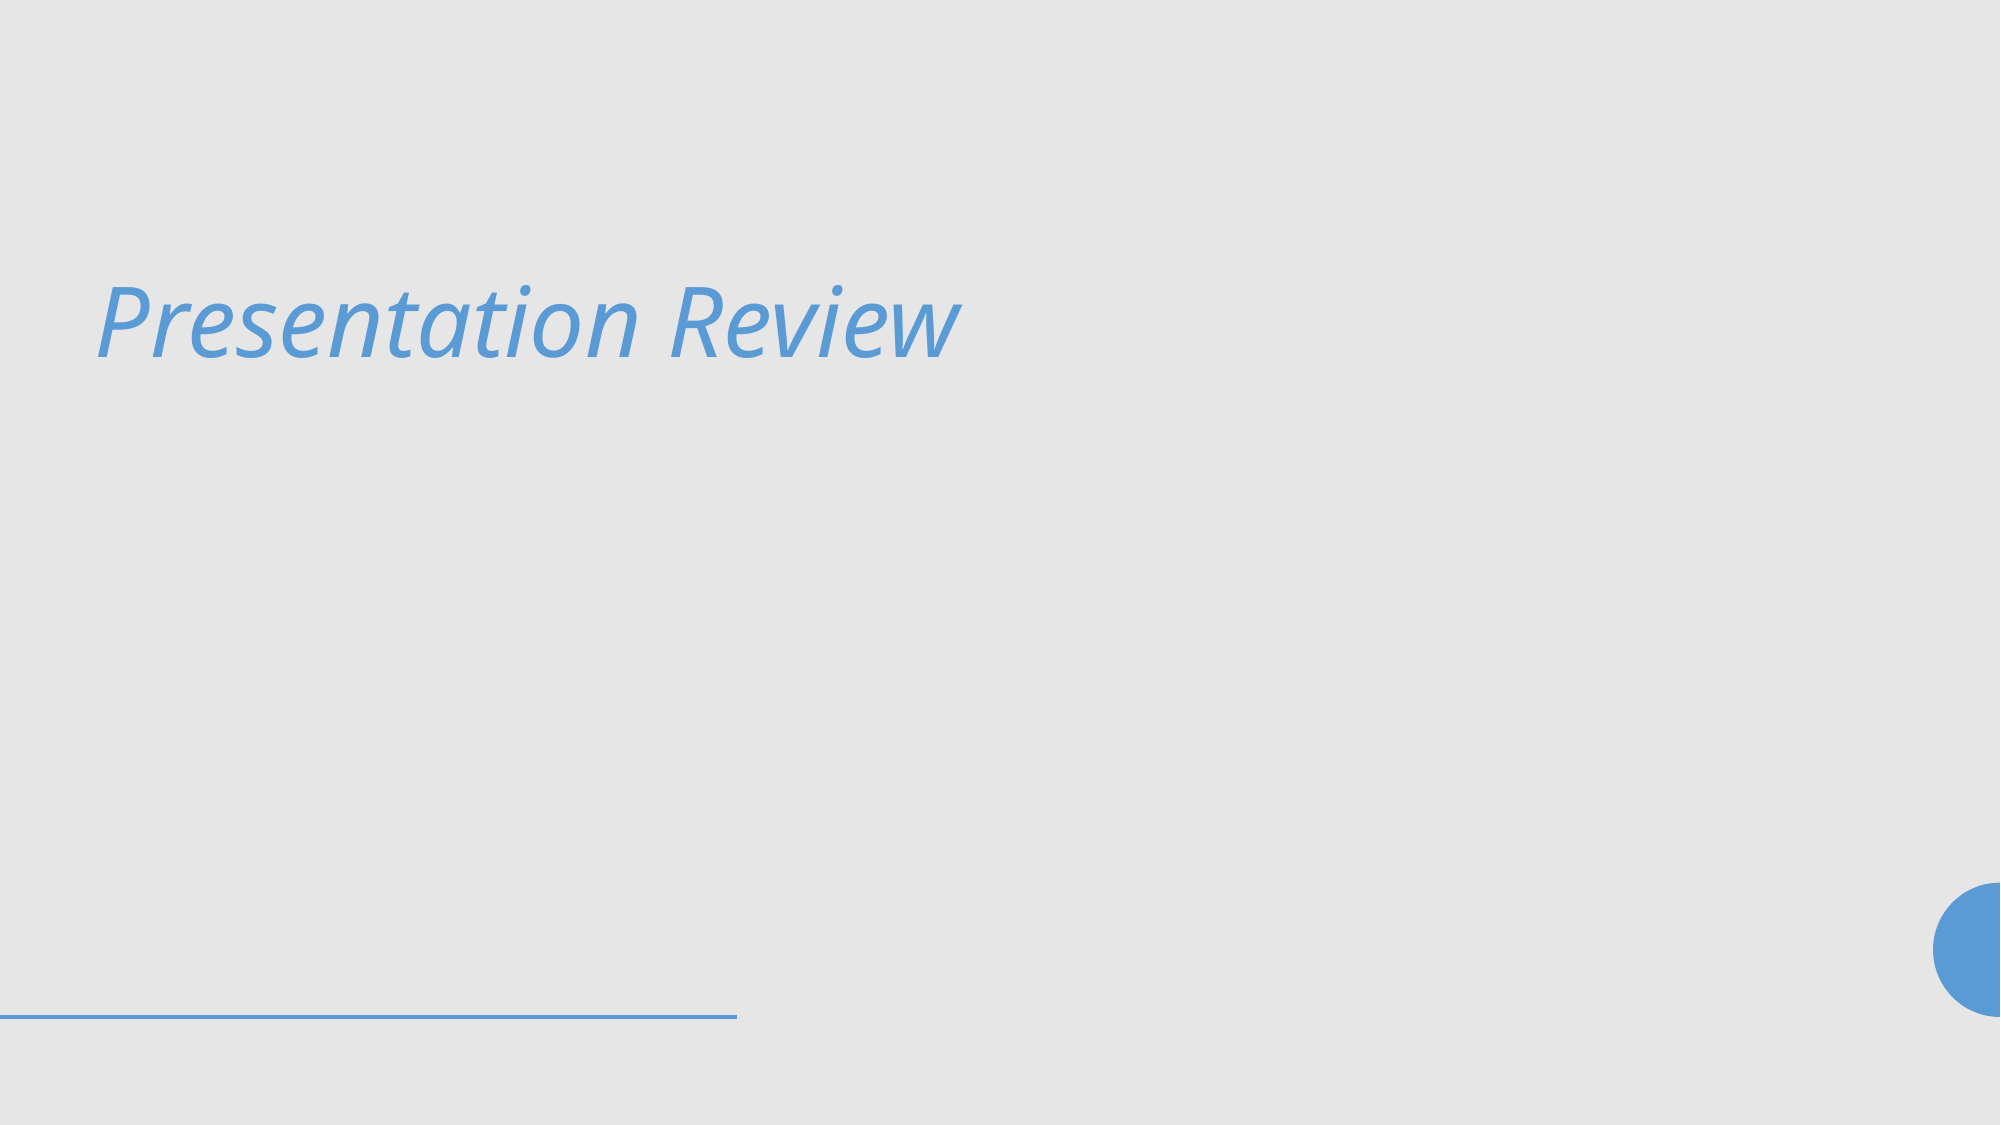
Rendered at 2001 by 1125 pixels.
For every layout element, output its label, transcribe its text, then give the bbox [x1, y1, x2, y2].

title Presentation Review [79, 265, 1517, 387]
